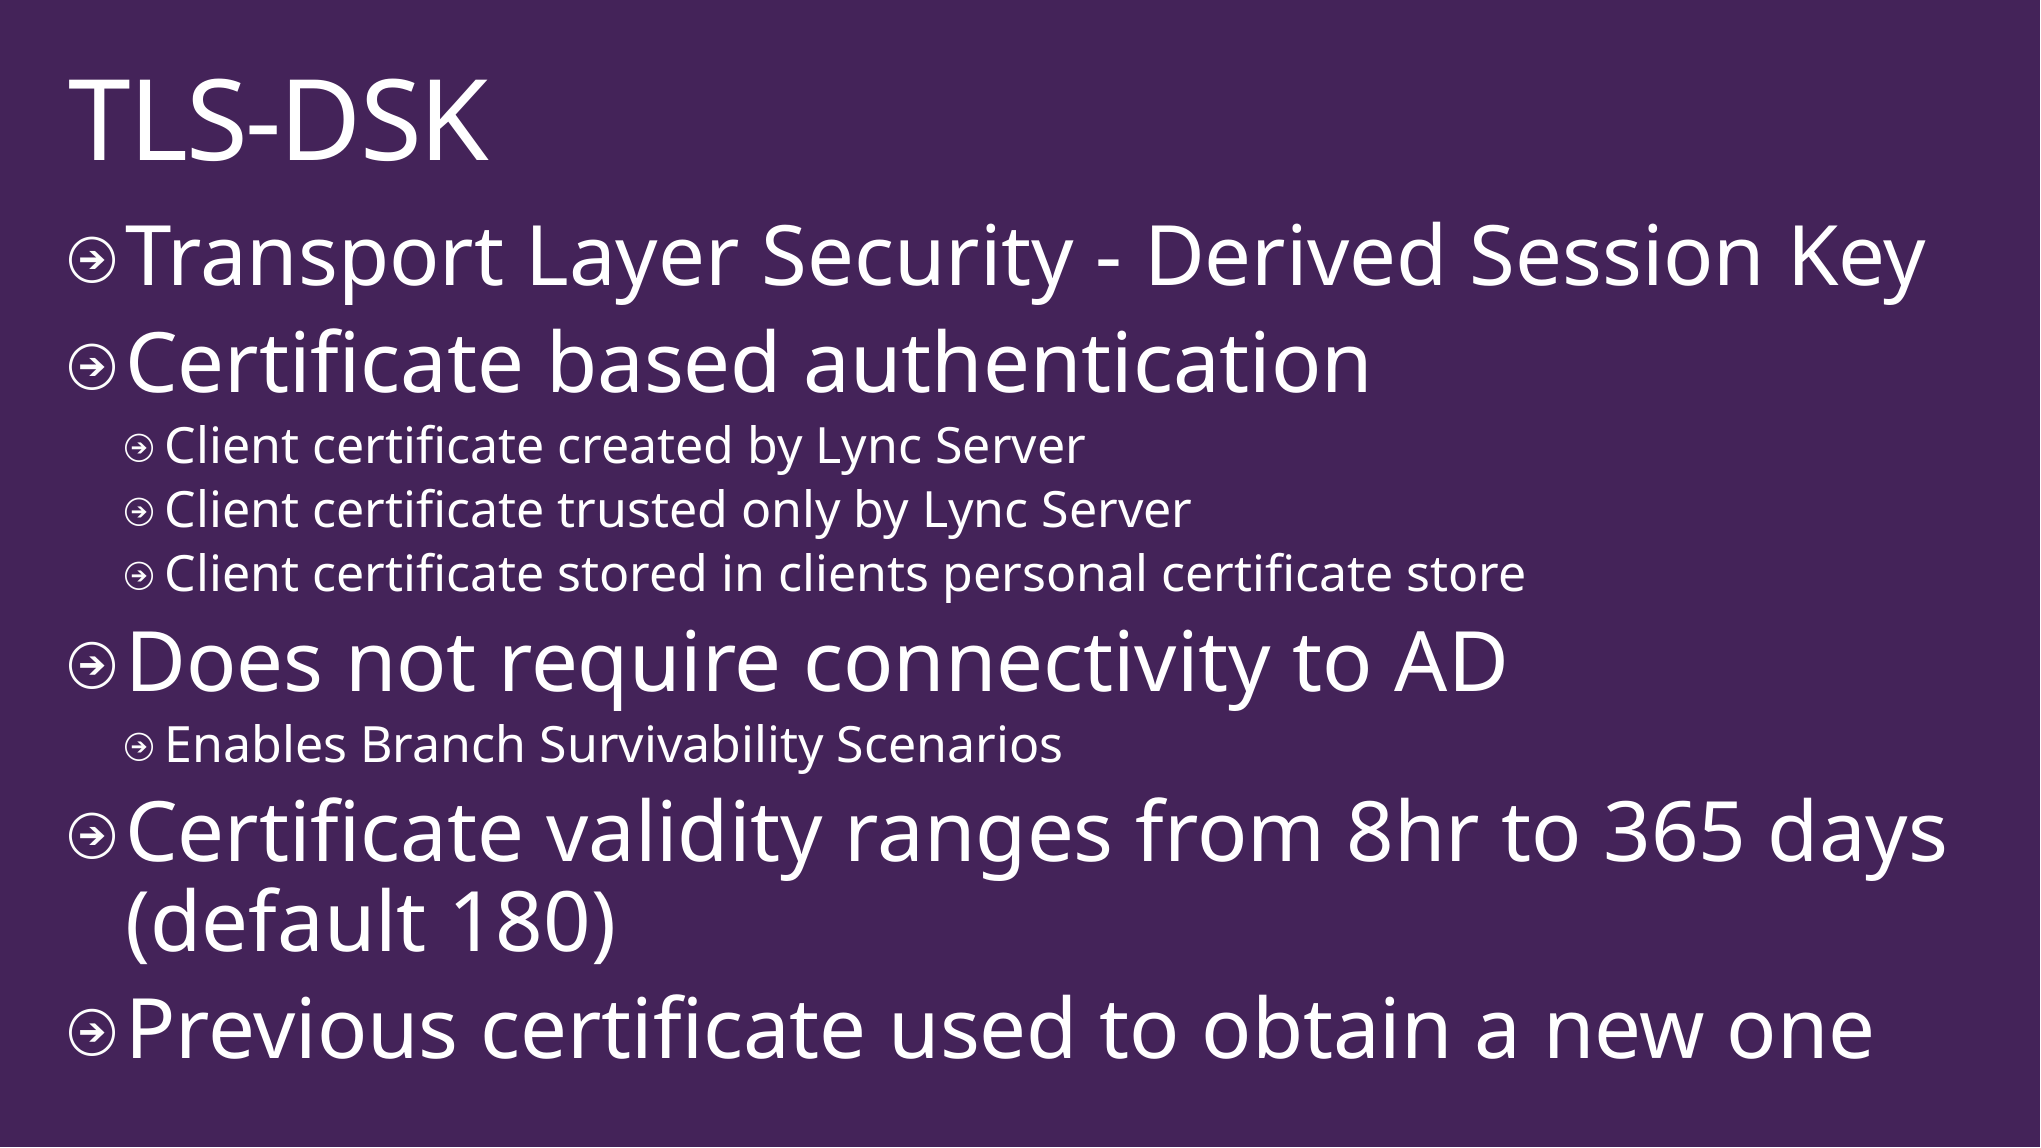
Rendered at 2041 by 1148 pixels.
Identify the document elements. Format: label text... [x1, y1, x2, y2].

picture [125, 554, 161, 590]
list Transport Layer Security - Derived Session Key Certificate based authentication Client certificate created by Lync Server Client certificate trusted only by Lync Server Client certificate stored in clients personal certificate store Does not require connectivity to AD Enables Branch Survivability Scenarios Certificate validity ranges from 8hr to 365 days (default 180) Previous certificate used to obtain a new one [45, 199, 1996, 1122]
picture [125, 426, 161, 462]
picture [69, 996, 128, 1056]
picture [125, 490, 161, 526]
picture [69, 629, 128, 689]
picture [69, 224, 128, 283]
picture [69, 331, 128, 390]
picture [125, 725, 161, 761]
picture [69, 800, 128, 859]
title TLS-DSK [45, 48, 1996, 199]
